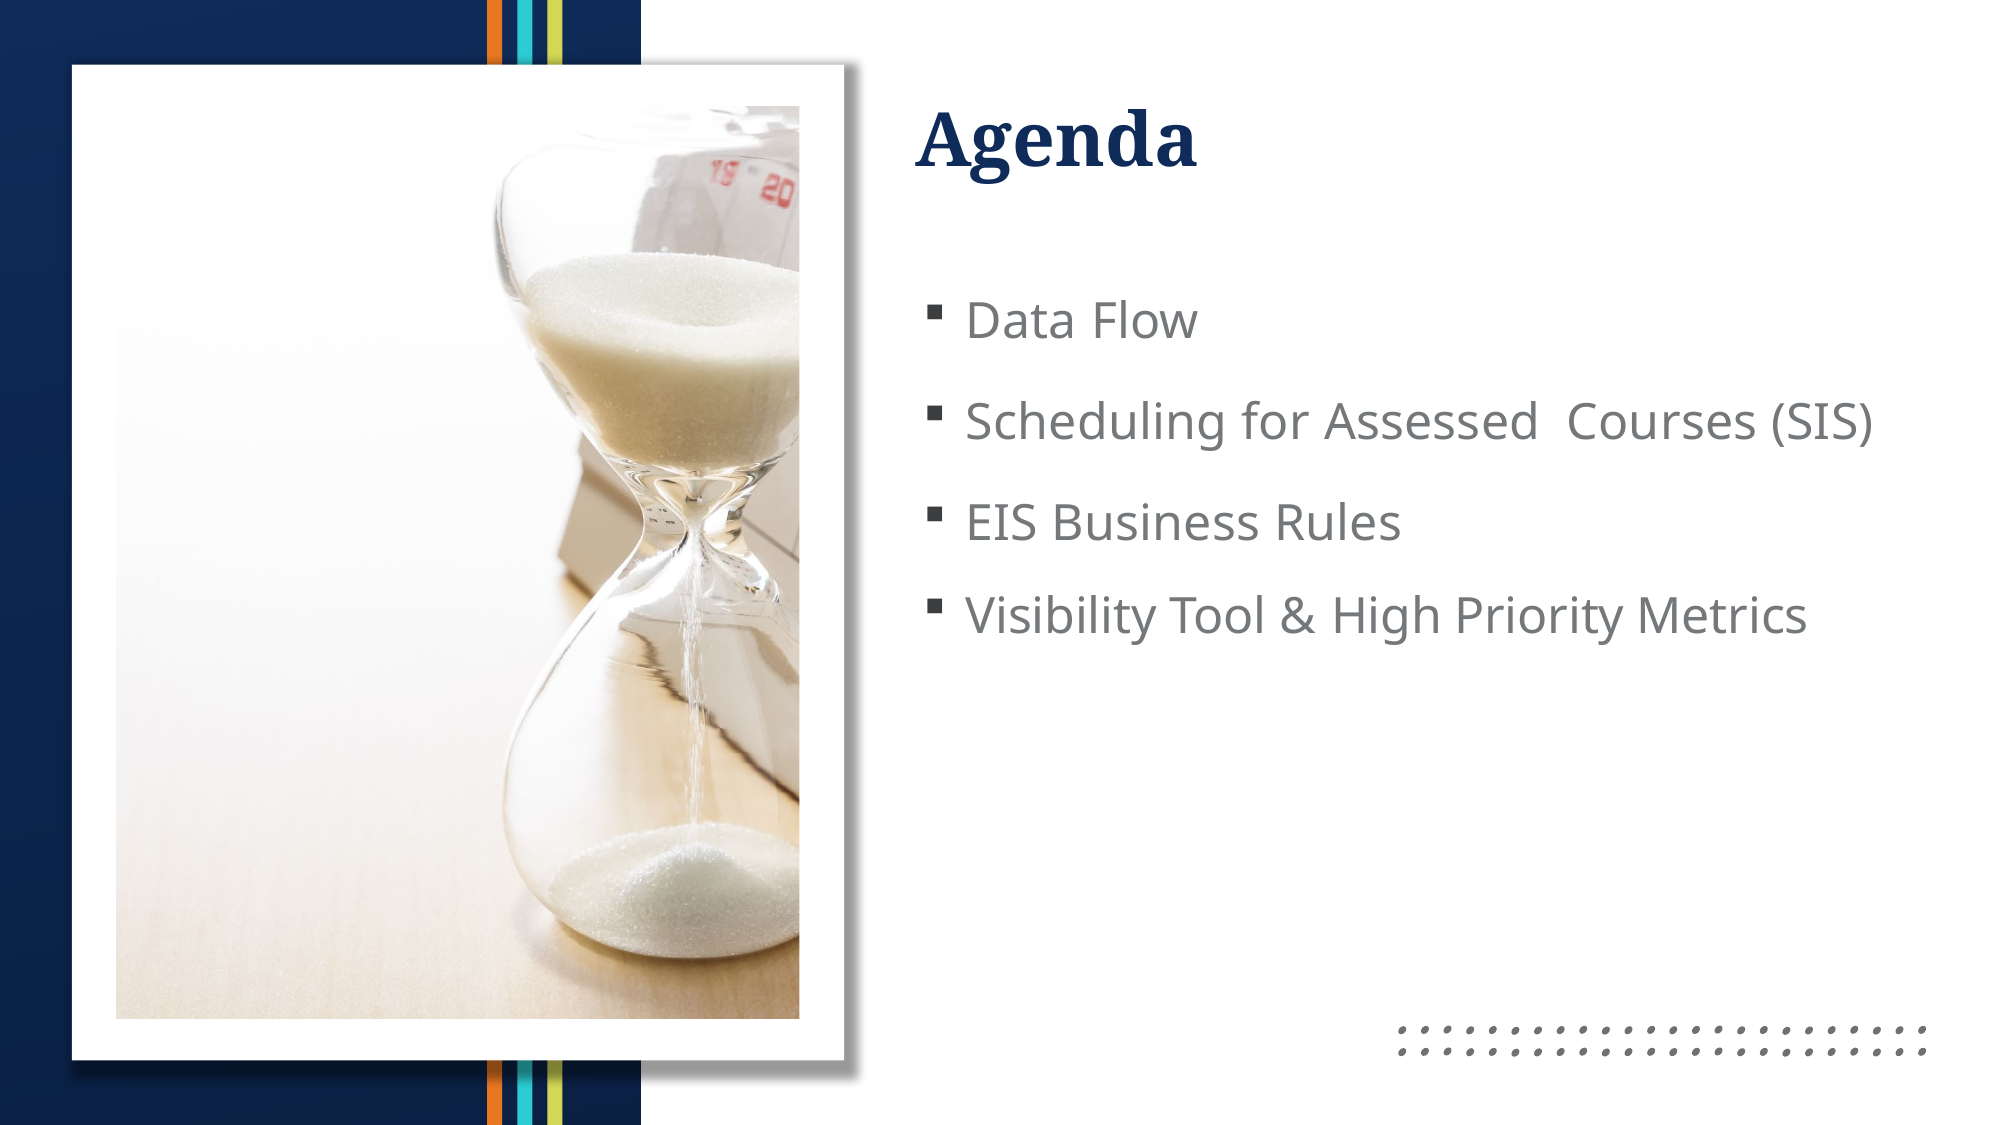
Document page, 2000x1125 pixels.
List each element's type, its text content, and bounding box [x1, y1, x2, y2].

title Agenda [900, 37, 1926, 236]
picture [116, 106, 800, 1019]
list Data Flow Scheduling for Assessed Courses (SIS) EIS Business Rules Visibility Tool & High Priority Metrics [902, 251, 1927, 975]
